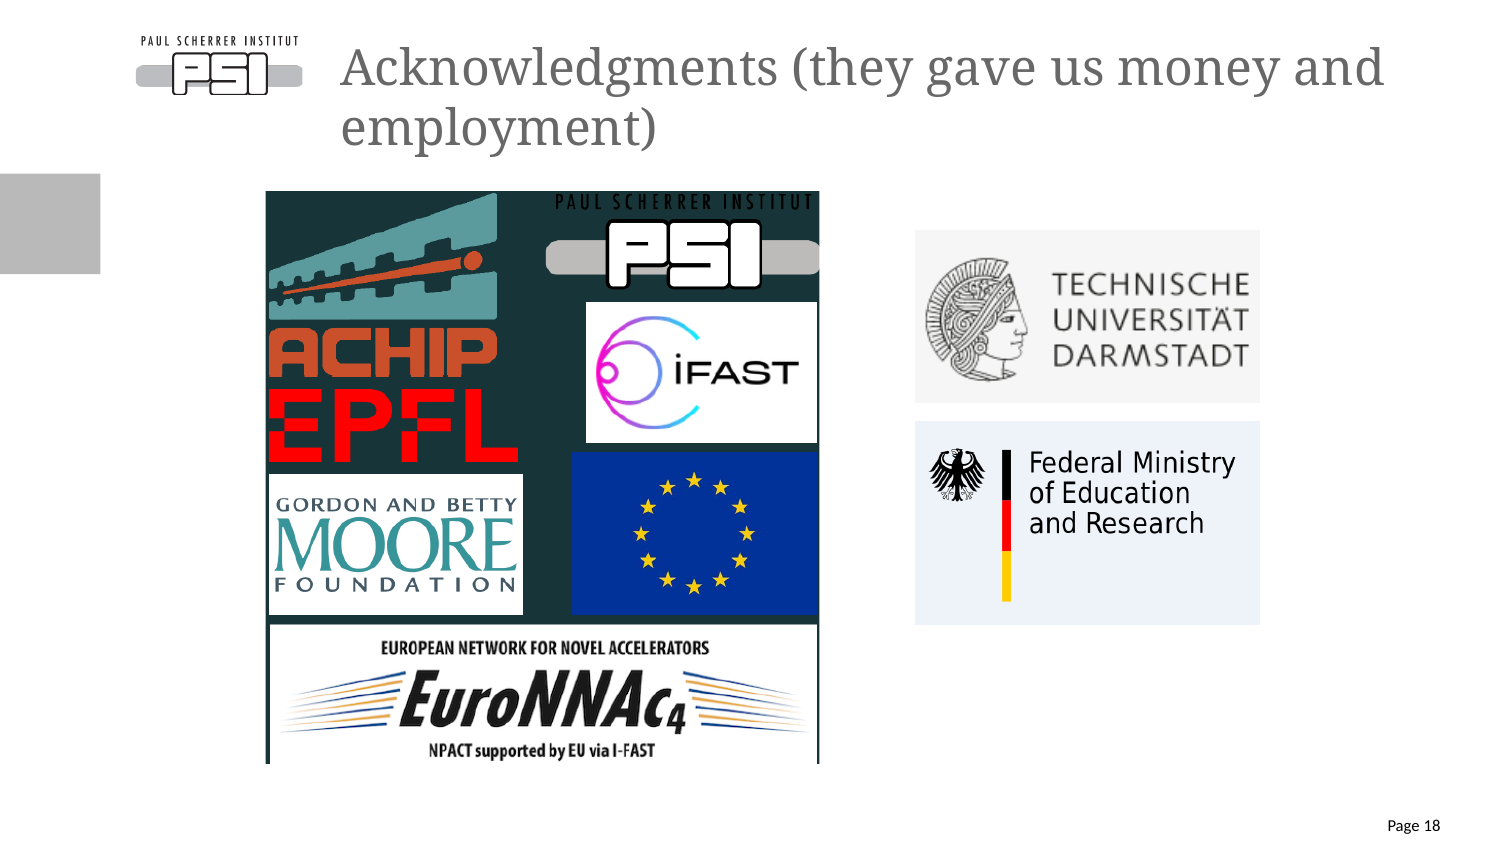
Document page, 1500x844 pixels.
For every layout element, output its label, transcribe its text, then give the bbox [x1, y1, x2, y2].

picture [915, 421, 1260, 625]
picture [265, 191, 820, 764]
picture [915, 230, 1260, 403]
title Acknowledgments (they gave us money and employment) [340, 35, 1442, 98]
slide_number Page 18 [1346, 814, 1441, 840]
